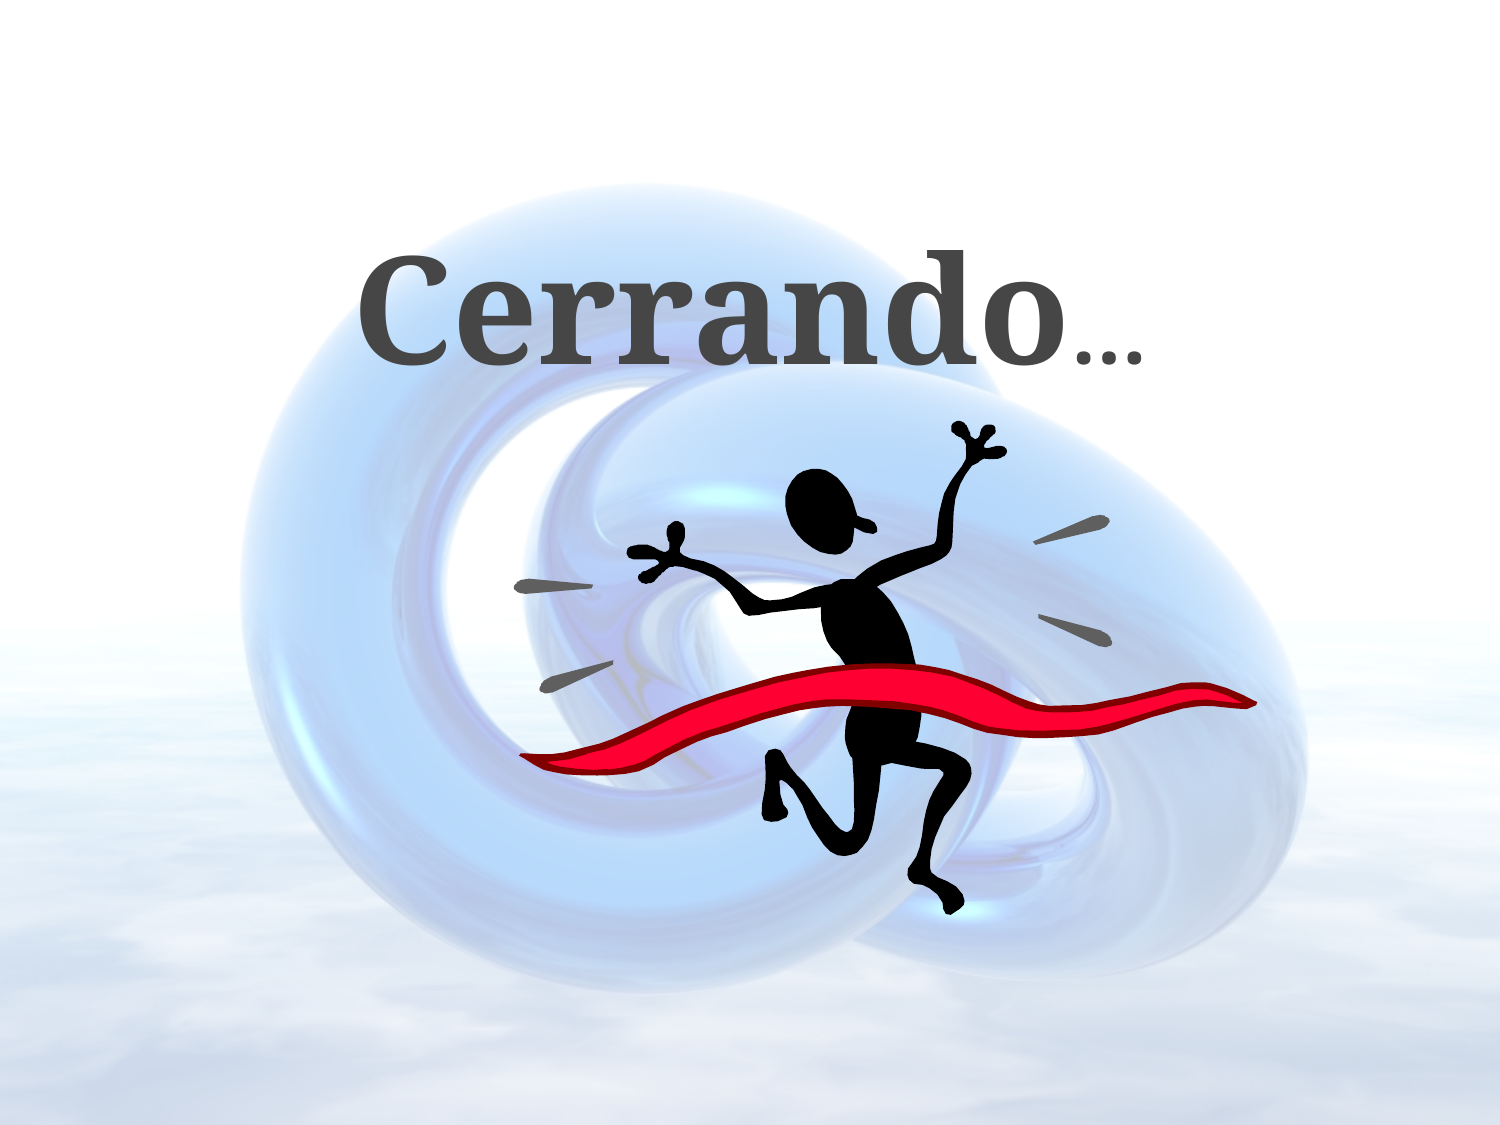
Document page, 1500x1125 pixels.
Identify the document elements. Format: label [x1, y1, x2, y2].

picture [0, 0, 1500, 1125]
text_box [513, 420, 1259, 916]
